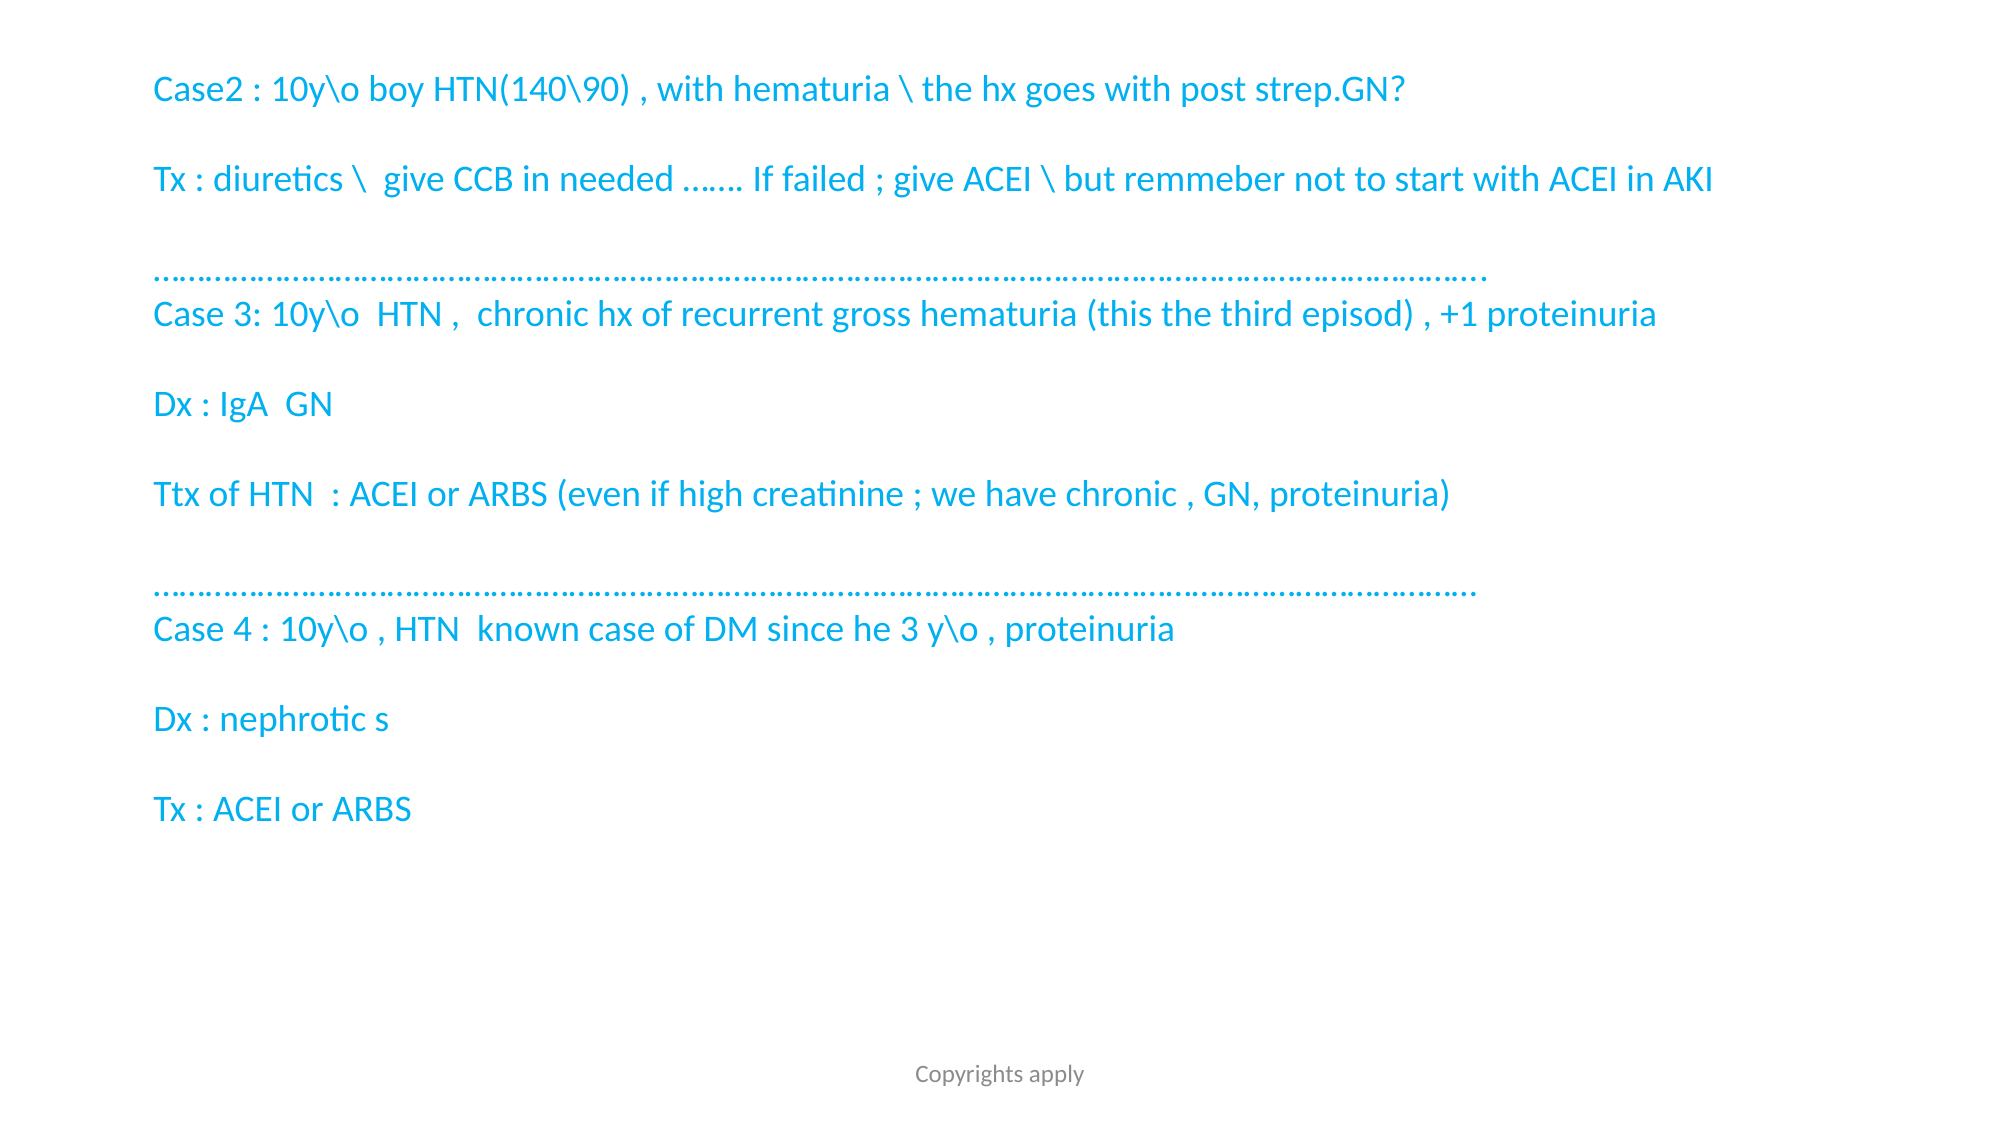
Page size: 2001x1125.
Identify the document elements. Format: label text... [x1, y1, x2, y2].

footer Copyrights apply [662, 1042, 1338, 1103]
text_box Case2 : 10y\o boy HTN(140\90) , with hematuria \ the hx goes with post strep.GN? Tx : diuretics \ give CCB in needed ……. If failed ; give ACEI \ but remmeber not to start with ACEI in AKI ………………………………………………………………………………………………………………………………………. Case 3: 10y\o HTN , chronic hx of recurrent gross hematuria (this the third episod) , +1 proteinuria Dx : IgA GN Ttx of HTN : ACEI or ARBS (even if high creatinine ; we have chronic , GN, proteinuria) ……………………………………………………………………………………………………………………………………… Case 4 : 10y\o , HTN known case of DM since he 3 y\o , proteinuria Dx : nephrotic s Tx : ACEI or ARBS [138, 56, 1919, 1017]
